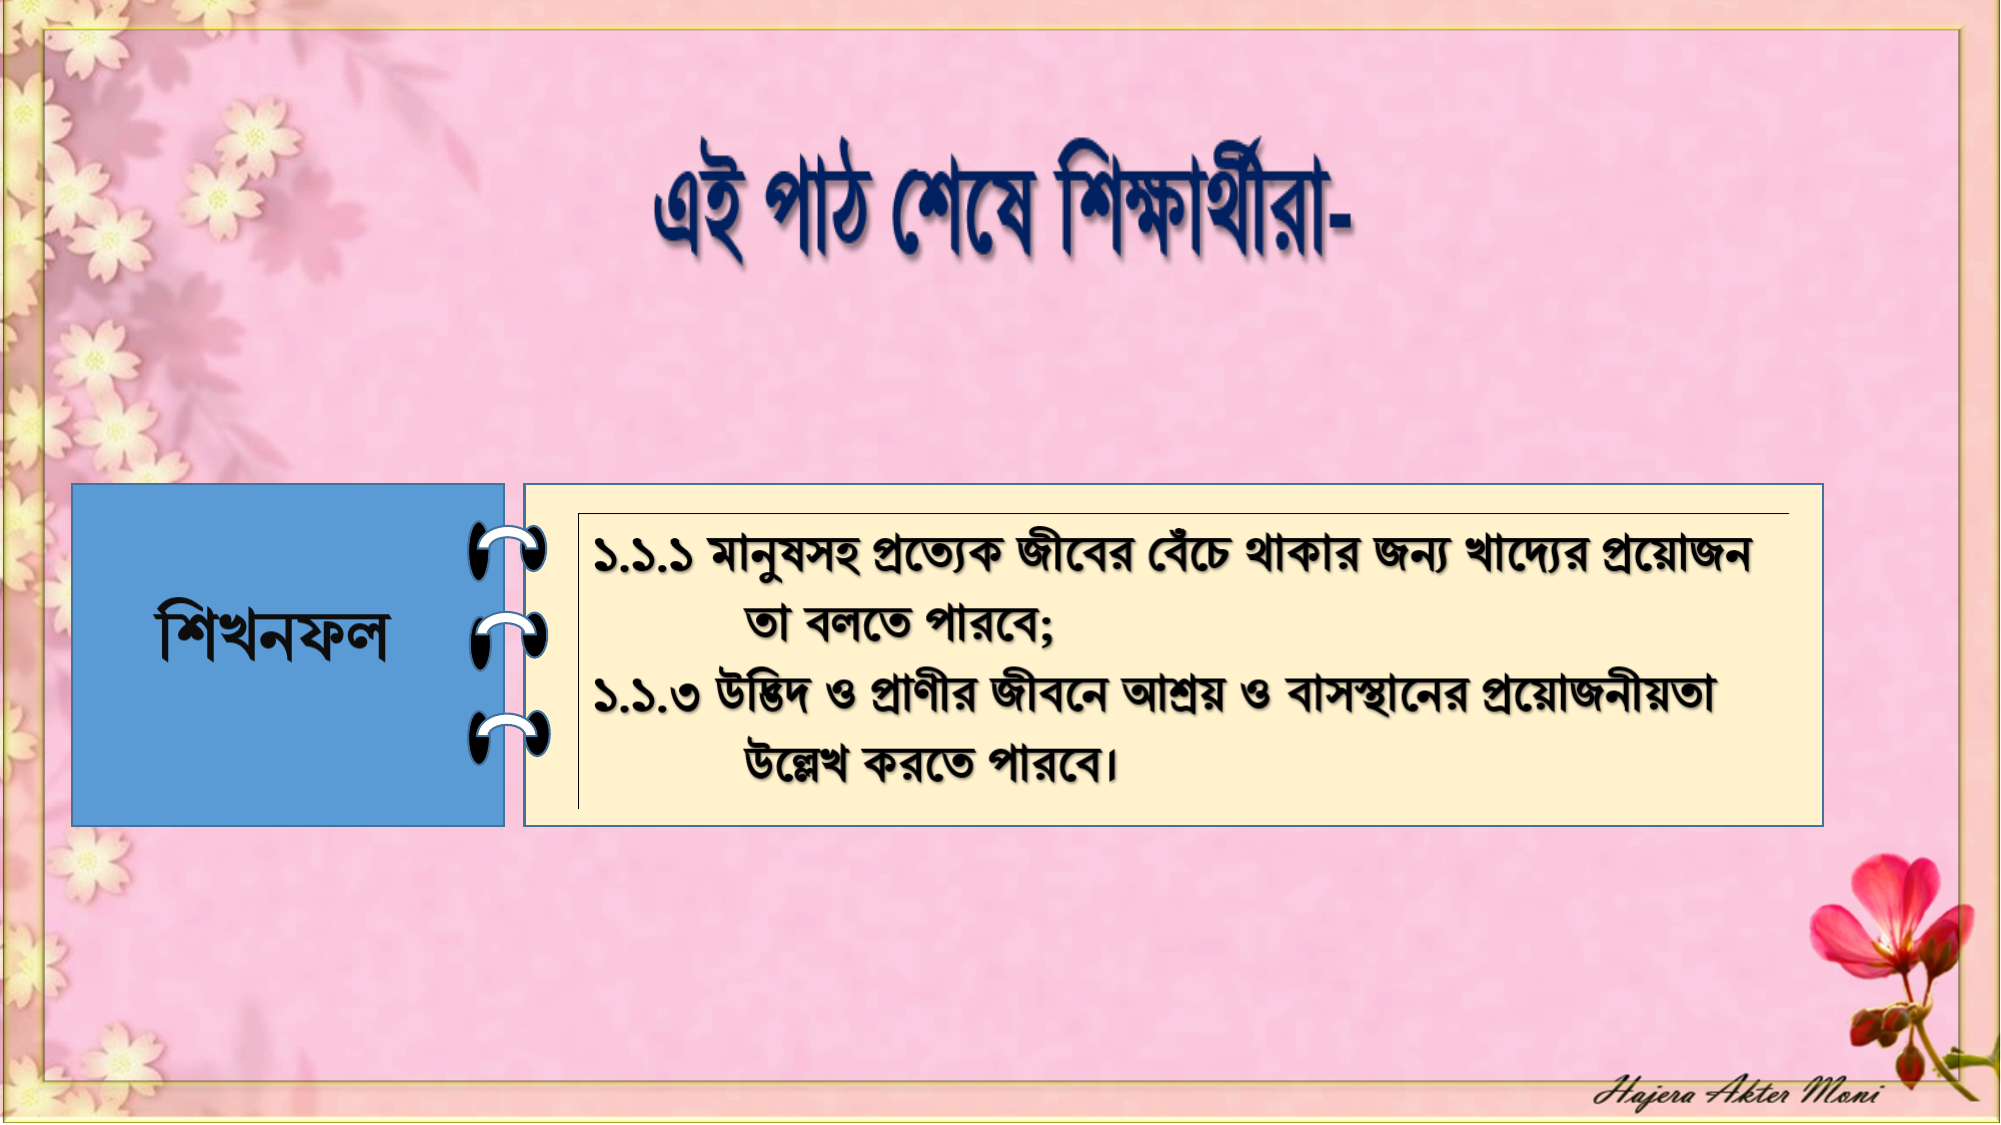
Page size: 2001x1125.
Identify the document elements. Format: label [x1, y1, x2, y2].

picture [0, 0, 2001, 1125]
text_box [468, 521, 550, 765]
text_box [71, 483, 505, 827]
text_box [523, 483, 1824, 827]
